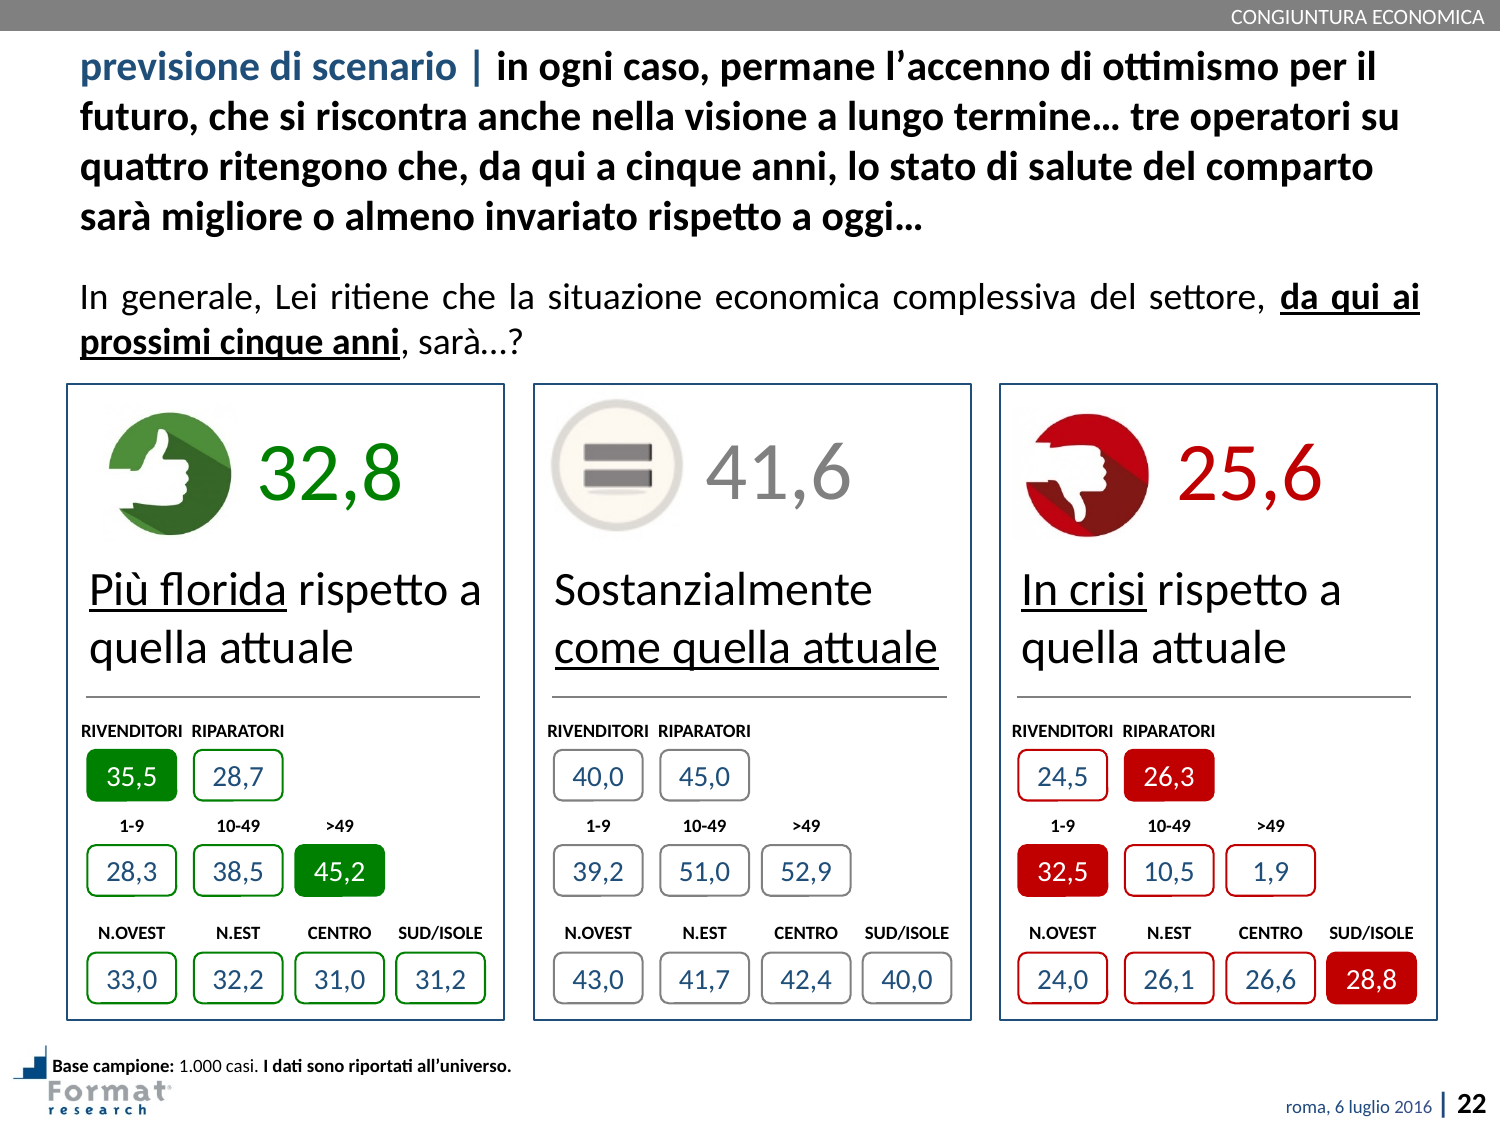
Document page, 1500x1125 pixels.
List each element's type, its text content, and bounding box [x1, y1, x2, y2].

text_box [530, 696, 965, 1004]
text_box [66, 384, 505, 1020]
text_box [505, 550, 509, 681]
picture [544, 384, 686, 540]
picture [102, 404, 239, 541]
text_box [1000, 384, 1438, 1020]
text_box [995, 696, 1430, 1004]
text_box CONGIUNTURA ECONOMICA [0, 0, 1500, 31]
text_box In generale, Lei ritiene che la situazione economica complessiva del settore, da qui ai prossimi cinque anni, sarà…? [64, 264, 1436, 370]
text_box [64, 696, 499, 1004]
picture [1012, 406, 1153, 539]
picture [3, 1037, 181, 1122]
text_box previsione di scenario | in ogni caso, permane l’accenno di ottimismo per il futuro, che si riscontra anche nella visione a lungo termine… tre operatori su quattro ritengono che, da qui a cinque anni, lo stato di salute del comparto sarà migliore o almeno invariato rispetto a oggi… [64, 31, 1471, 157]
text_box [533, 384, 971, 1020]
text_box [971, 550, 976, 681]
text_box Base campione: 1.000 casi. I dati sono riportati all’universo. [37, 1044, 1488, 1084]
